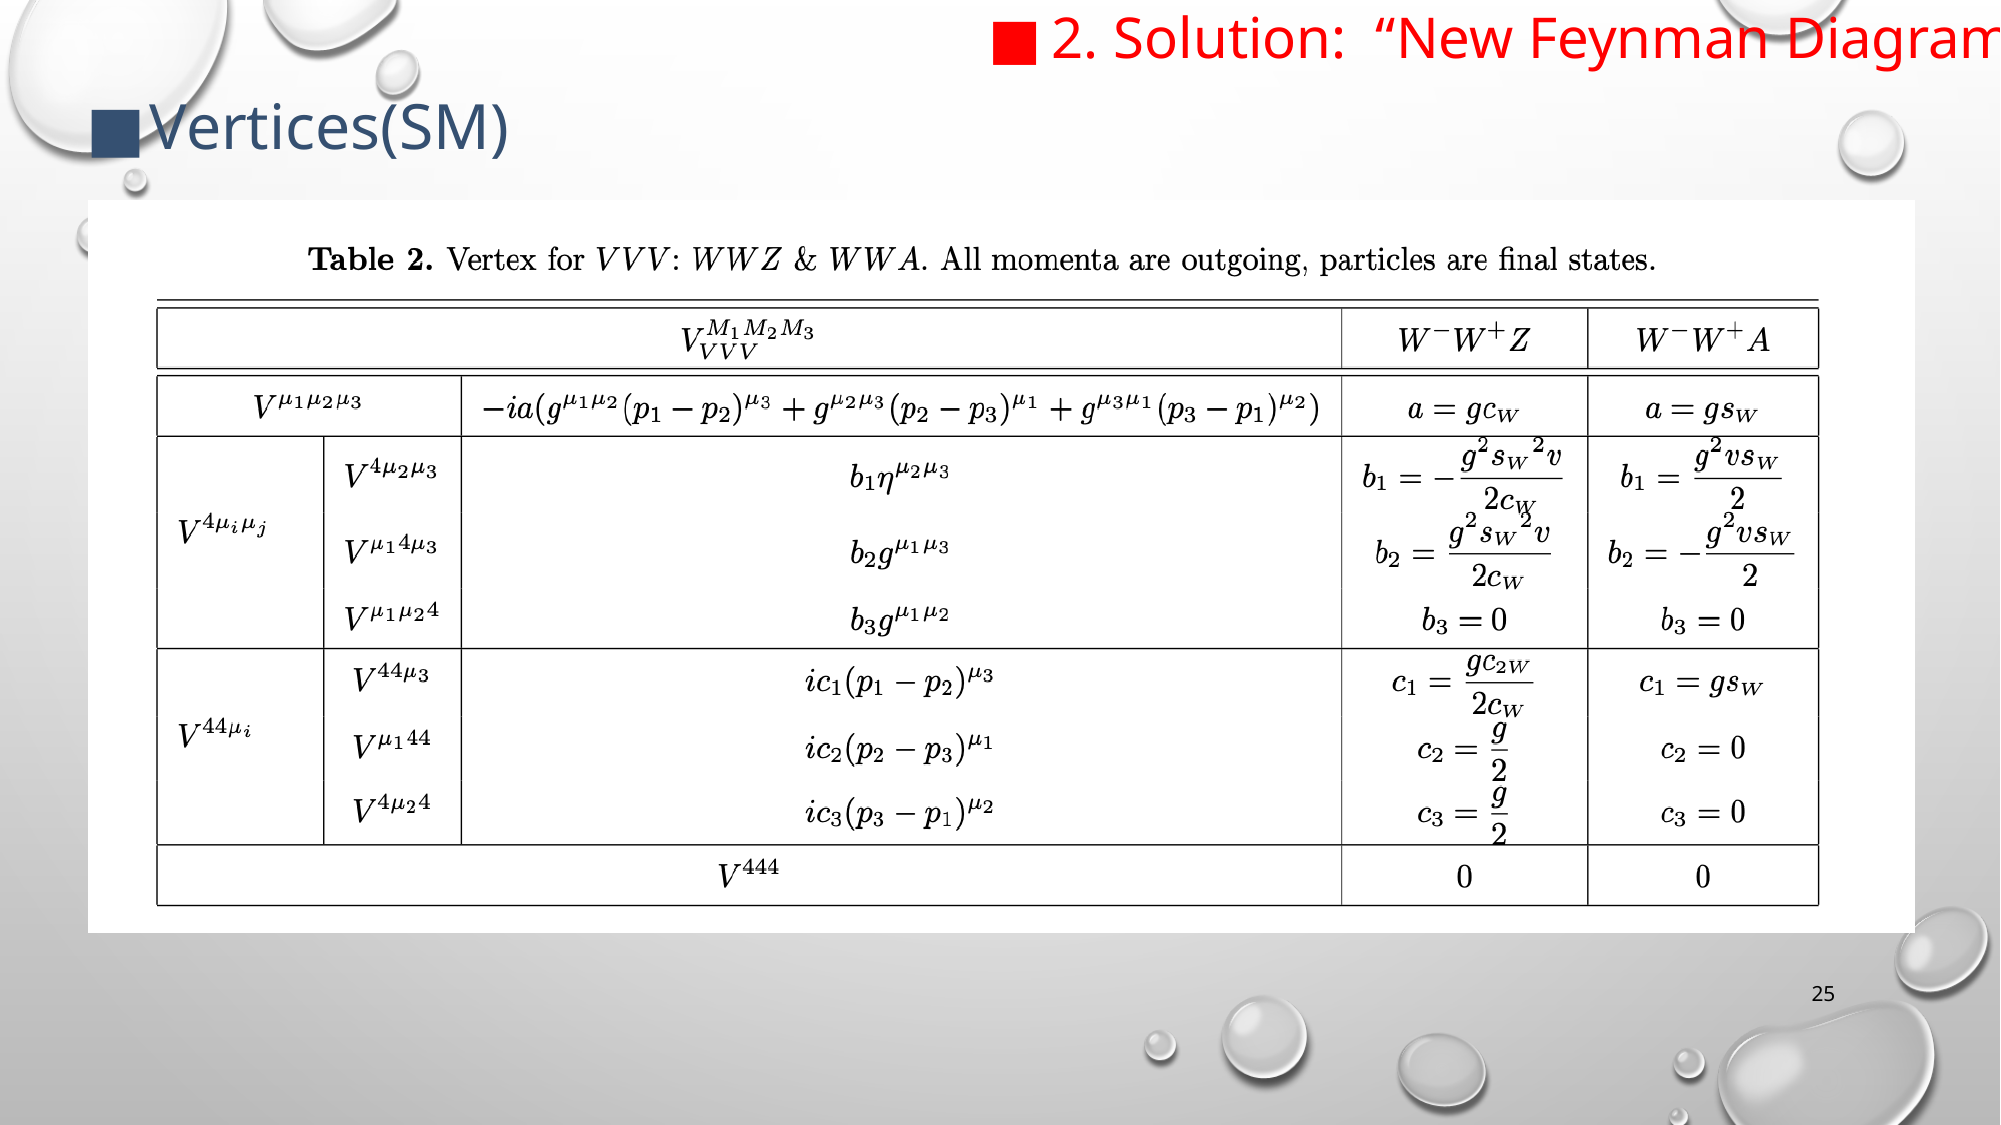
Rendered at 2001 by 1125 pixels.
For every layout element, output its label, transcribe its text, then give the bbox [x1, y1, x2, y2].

text_box Vertices(SM) [71, 85, 1795, 198]
text_box 2. Solution: “New Feynman Diagram” [973, 0, 2000, 112]
slide_number 25 [1724, 965, 1851, 1025]
text_box [1795, 112, 2000, 191]
picture [0, 0, 2000, 1125]
